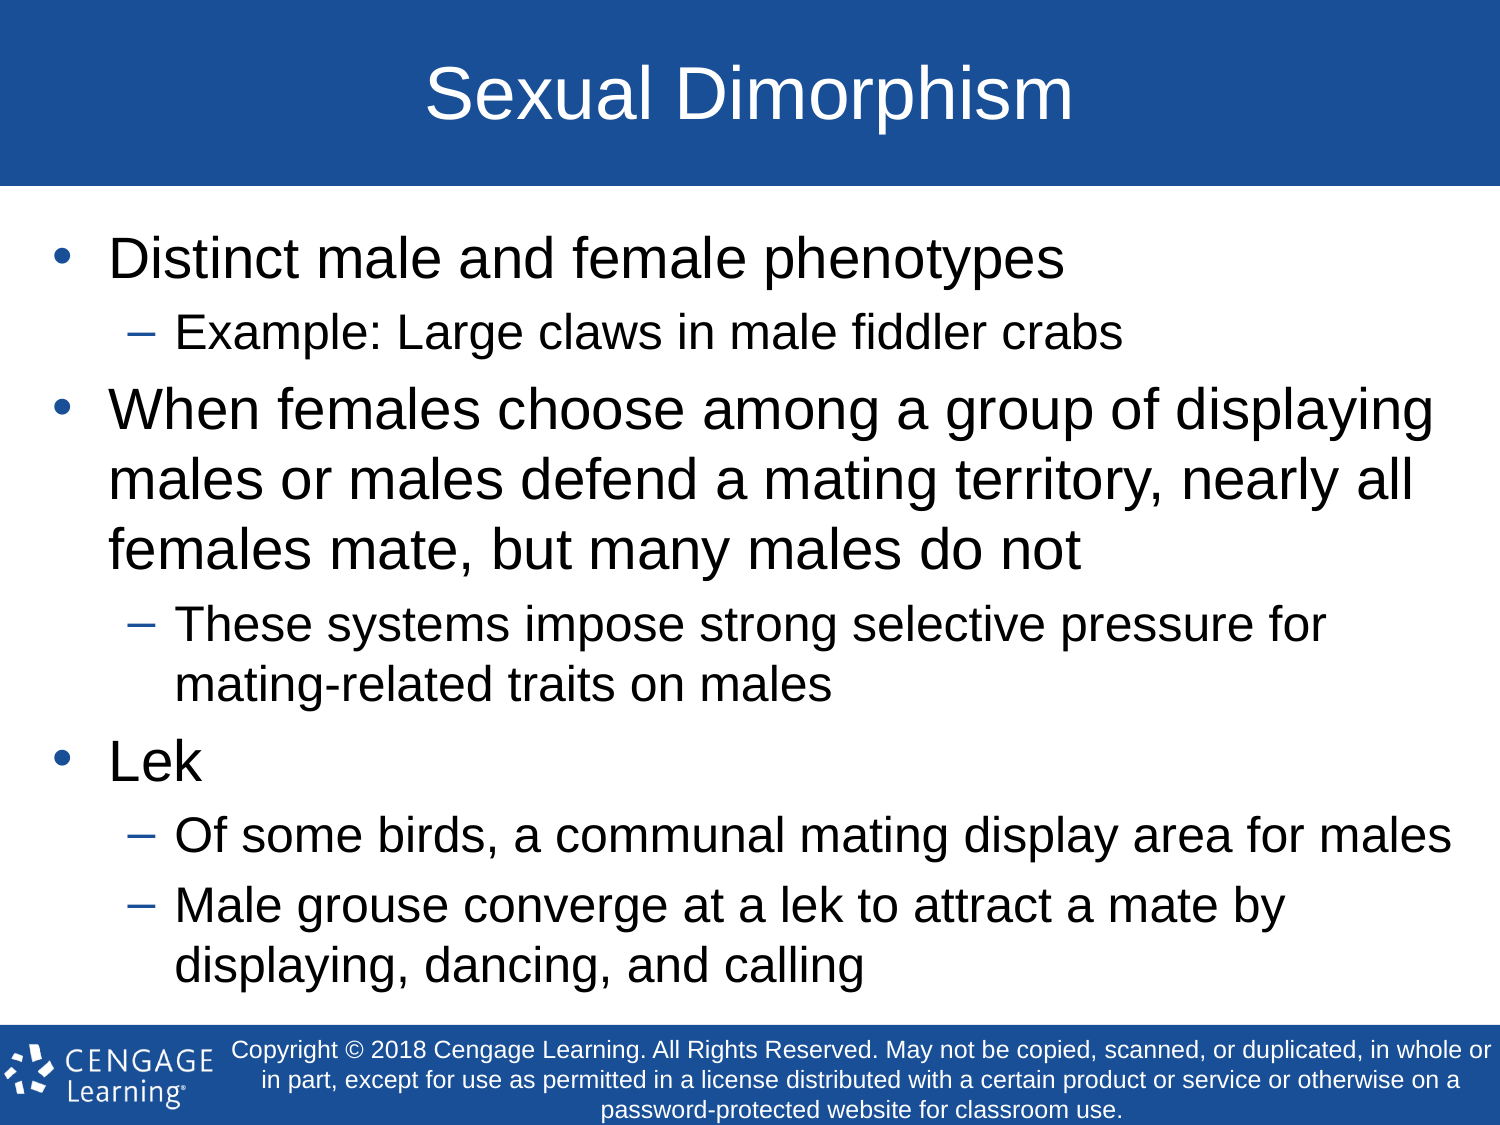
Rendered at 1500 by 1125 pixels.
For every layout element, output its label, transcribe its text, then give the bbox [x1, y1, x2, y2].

list Distinct male and female phenotypes Example: Large claws in male fiddler crabs When females choose among a group of displaying males or males defend a mating territory, nearly all females mate, but many males do not These systems impose strong selective pressure for mating-related traits on males Lek Of some birds, a communal mating display area for males Male grouse converge at a lek to attract a mate by displaying, dancing, and calling [37, 212, 1475, 1005]
title Sexual Dimorphism [7, 4, 1493, 175]
picture [0, 1040, 216, 1113]
